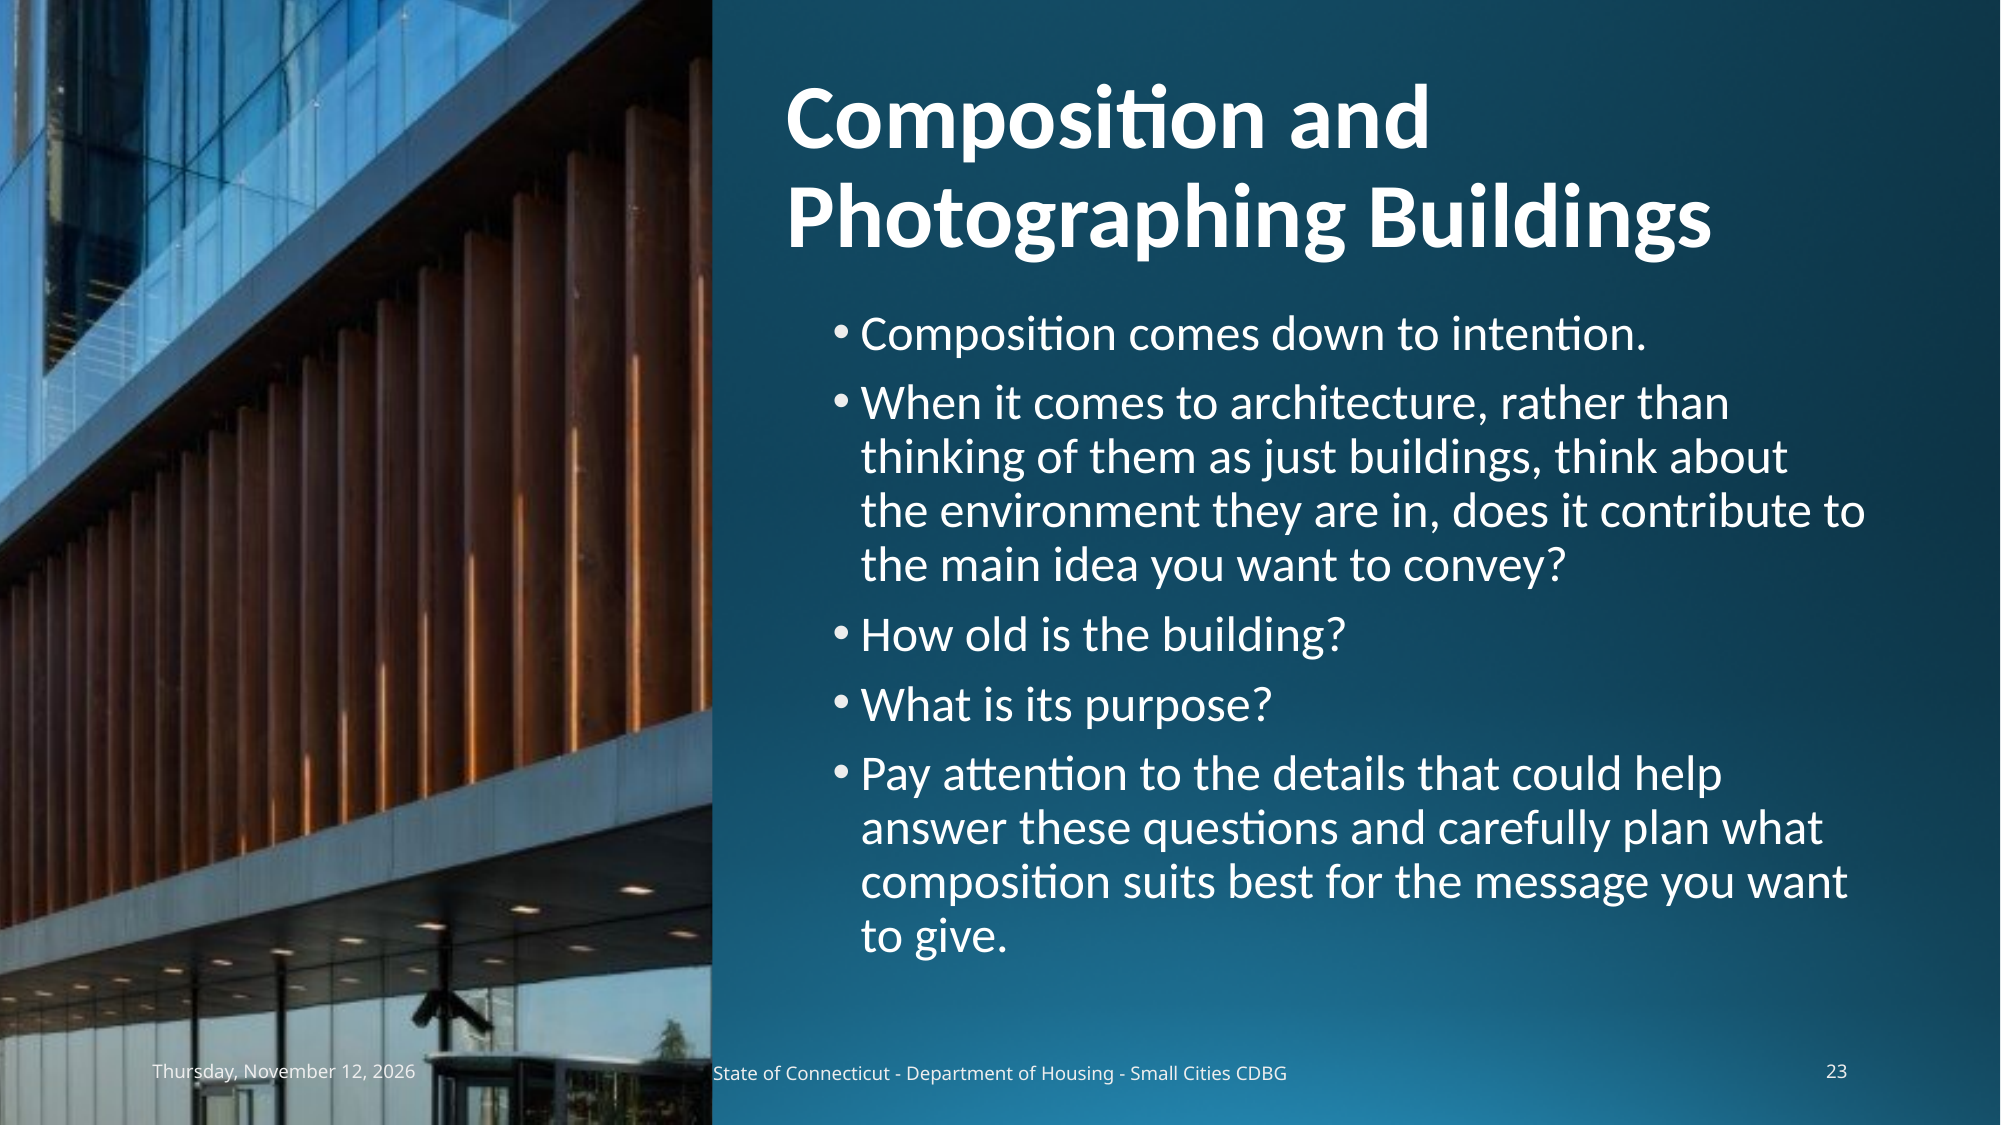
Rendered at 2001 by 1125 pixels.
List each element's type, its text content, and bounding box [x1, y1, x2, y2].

list Composition comes down to intention. When it comes to architecture, rather than thinking of them as just buildings, think about the environment they are in, does it contribute to the main idea you want to convey? How old is the building? What is its purpose? Pay attention to the details that could help answer these questions and carefully plan what composition suits best for the message you want to give. [817, 299, 1882, 1014]
picture [0, 0, 2001, 1125]
footer State of Connecticut - Department of Housing - Small Cities CDBG [713, 1042, 1338, 1103]
title Composition and Photographing Buildings [771, 59, 1863, 278]
slide_number 23 [1412, 1042, 1863, 1103]
